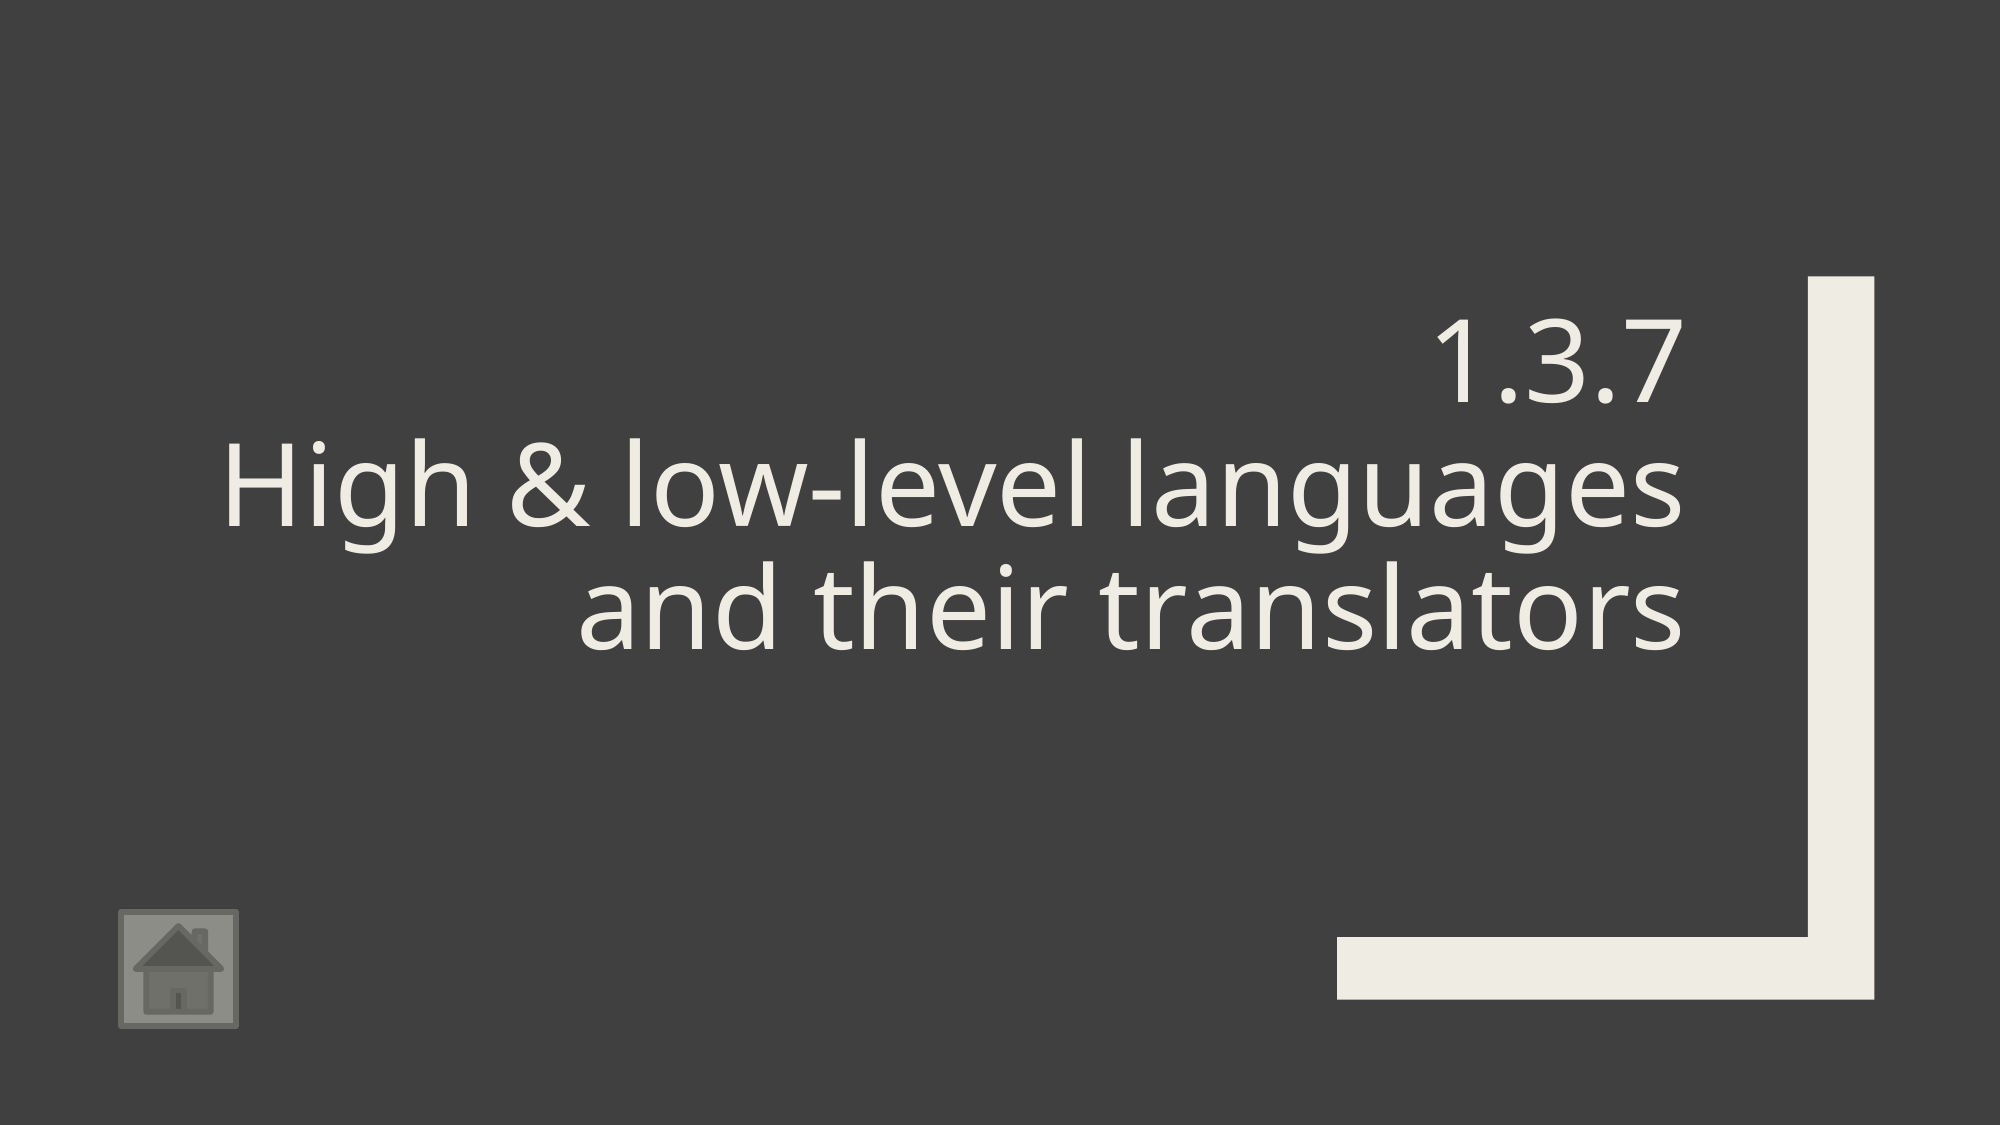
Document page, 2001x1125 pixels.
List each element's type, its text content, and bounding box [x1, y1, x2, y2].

title 1.3.7 High & low-level languages and their translators [125, 213, 1703, 682]
